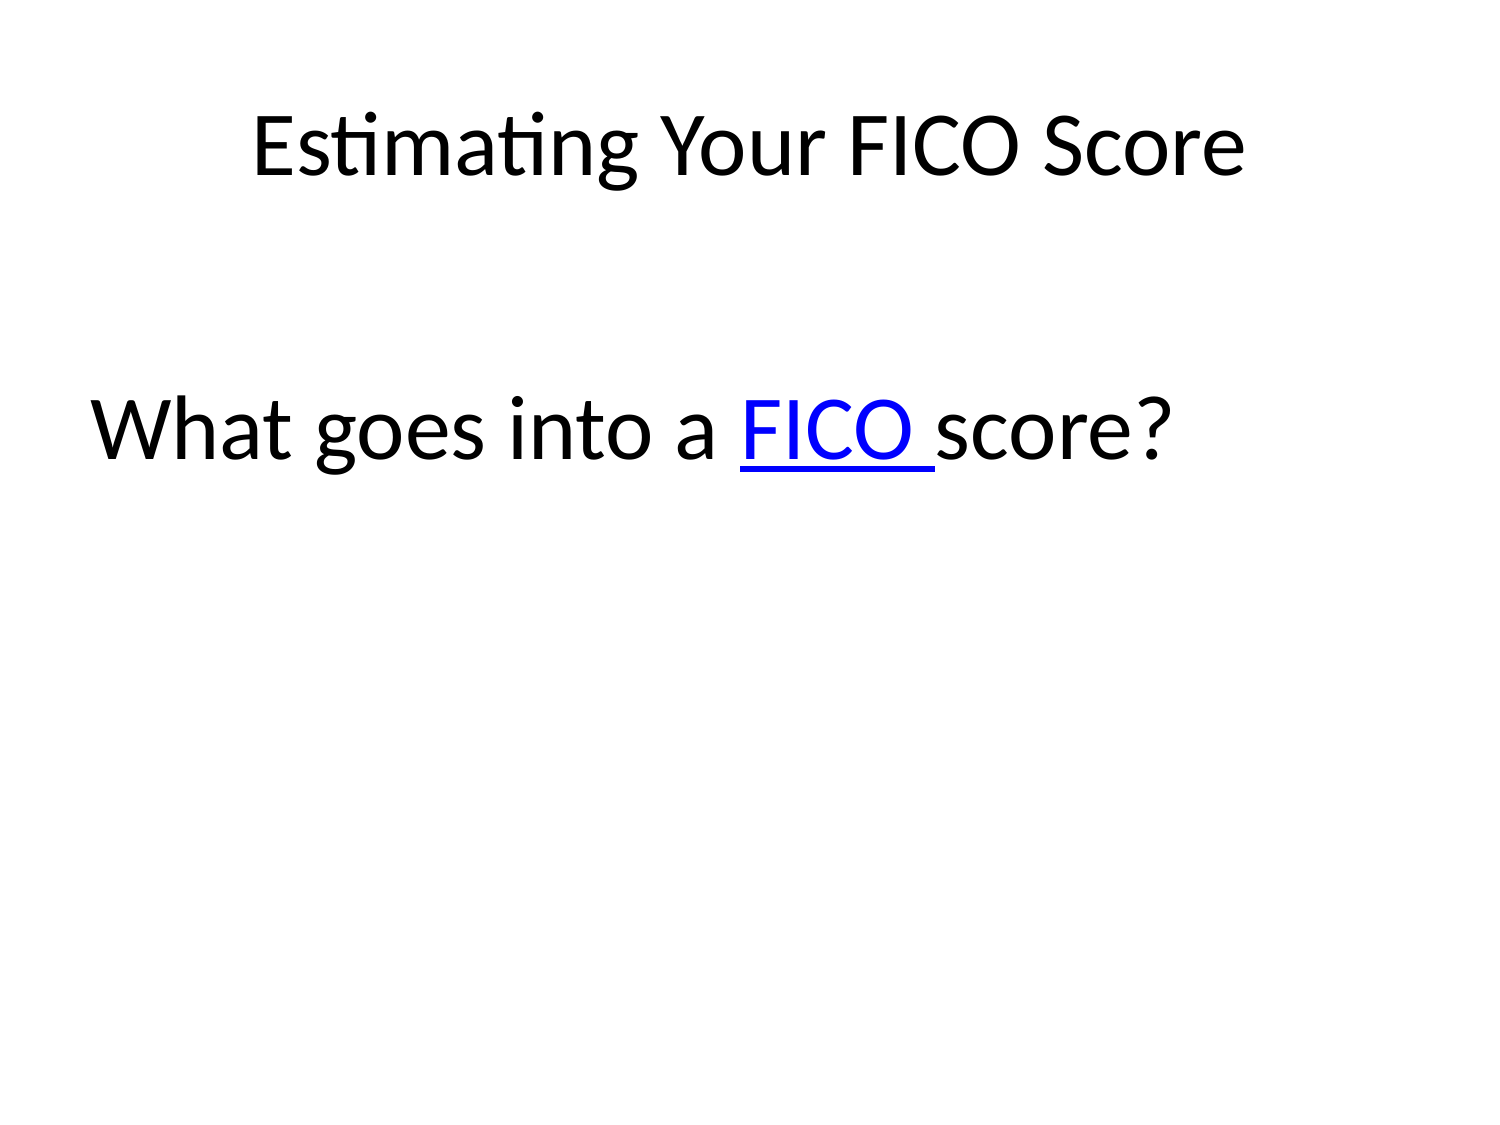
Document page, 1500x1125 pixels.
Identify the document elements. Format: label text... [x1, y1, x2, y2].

title Estimating Your FICO Score [75, 45, 1425, 233]
list What goes into a FICO score? [75, 262, 1425, 1005]
